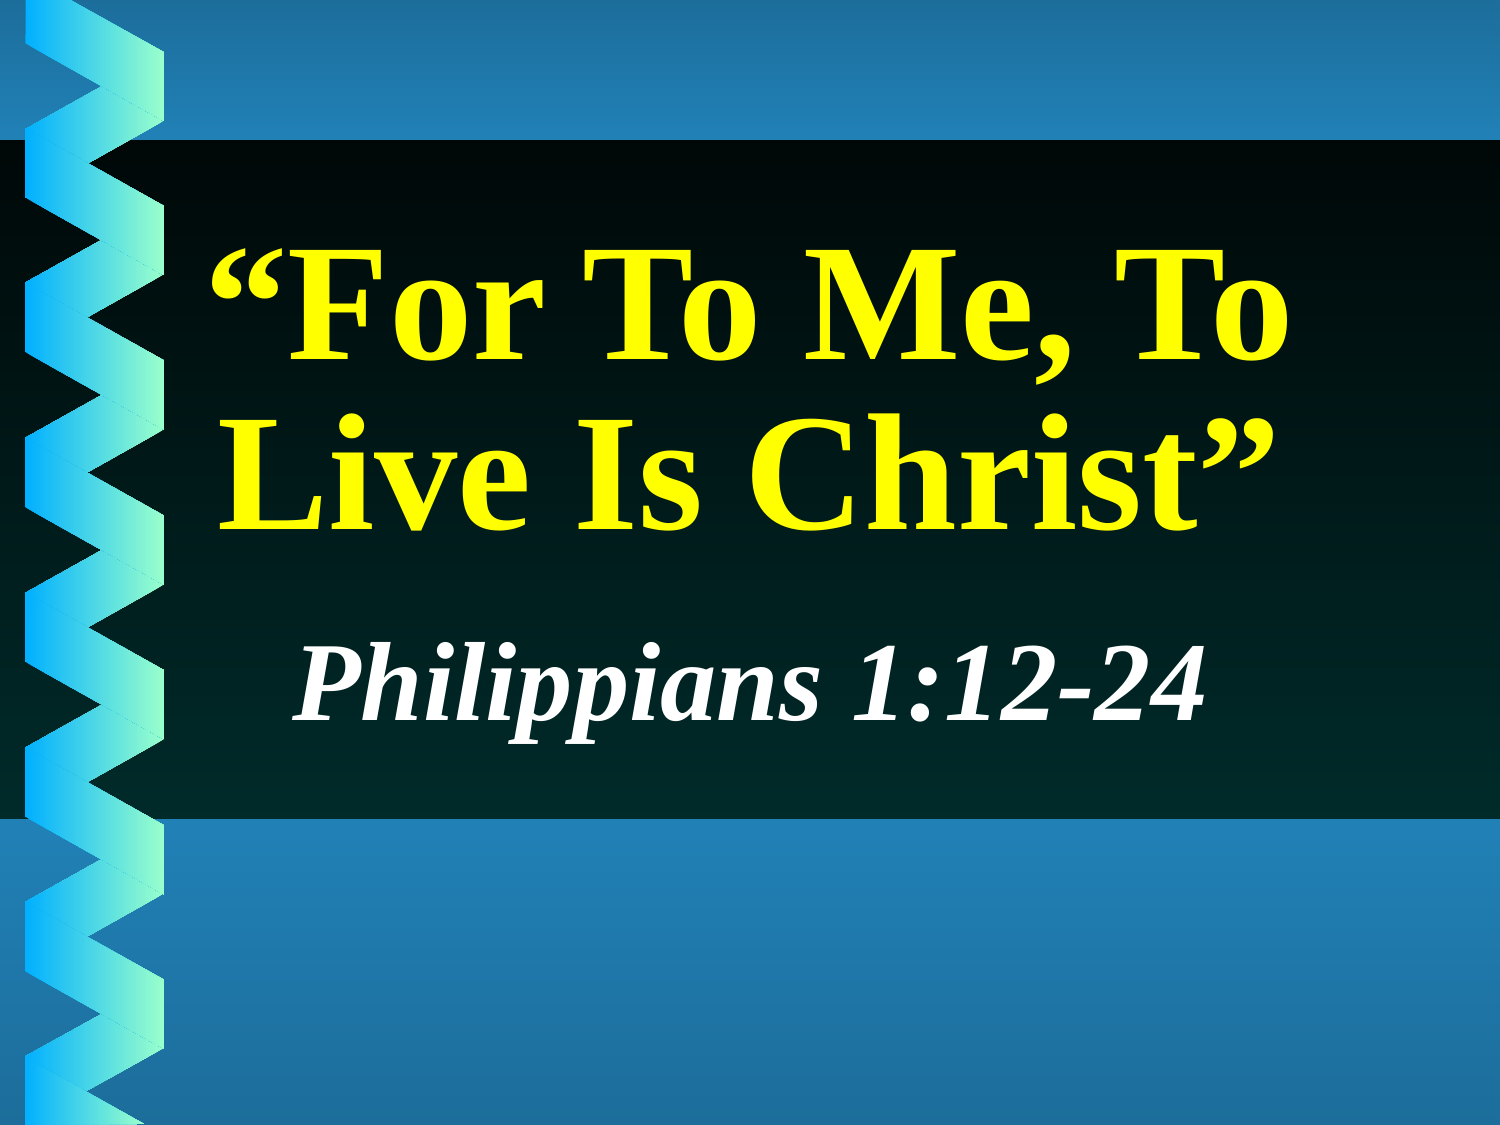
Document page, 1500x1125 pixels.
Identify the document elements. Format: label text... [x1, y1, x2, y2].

subtitle Philippians 1:12-24 [0, 562, 1500, 788]
title “For To Me, To Live Is Christ” [12, 200, 1488, 562]
